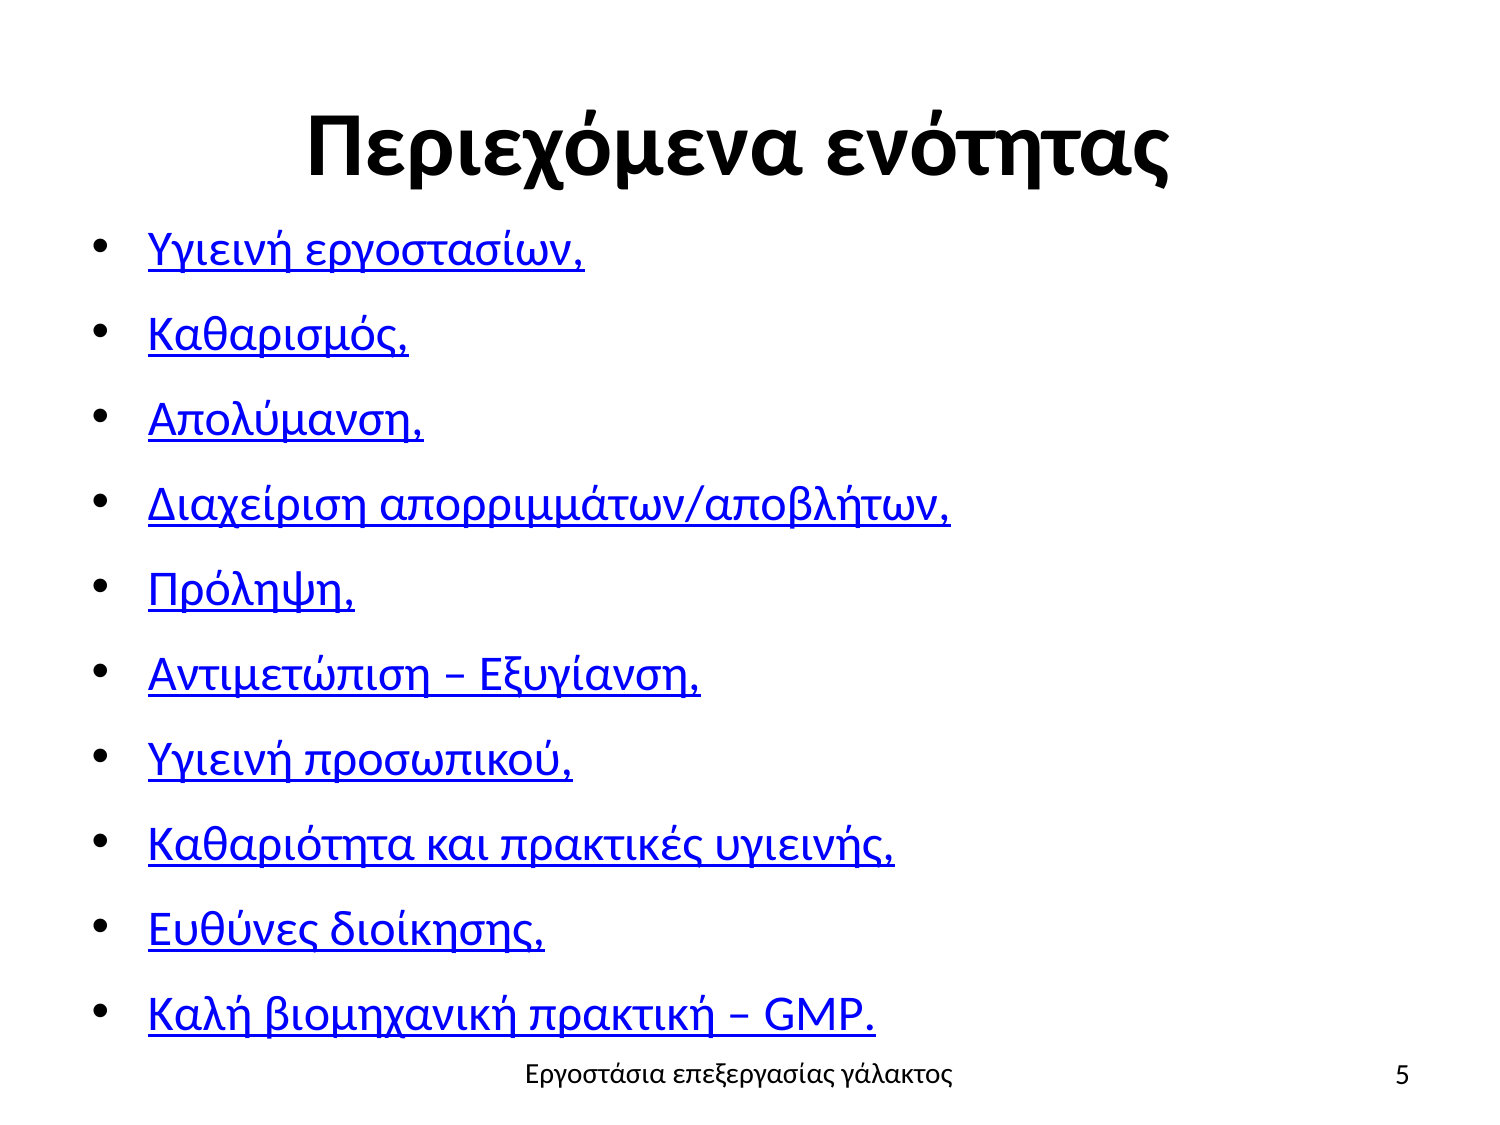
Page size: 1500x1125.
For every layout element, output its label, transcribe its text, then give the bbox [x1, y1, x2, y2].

slide_number 5 [1074, 1042, 1425, 1103]
list Υγιεινή εργοστασίων, Καθαρισμός, Απολύμανση, Διαχείριση απορριμμάτων/αποβλήτων, Πρόληψη, Αντιμετώπιση – Εξυγίανση, Υγιεινή προσωπικού, Καθαριότητα και πρακτικές υγιεινής, Ευθύνες διοίκησης, Καλή βιομηχανική πρακτική – GMP. [76, 208, 1424, 1065]
text_box Εργοστάσια επεξεργασίας γάλακτος [477, 1046, 1001, 1125]
title Περιεχόμενα ενότητας [64, 45, 1414, 233]
